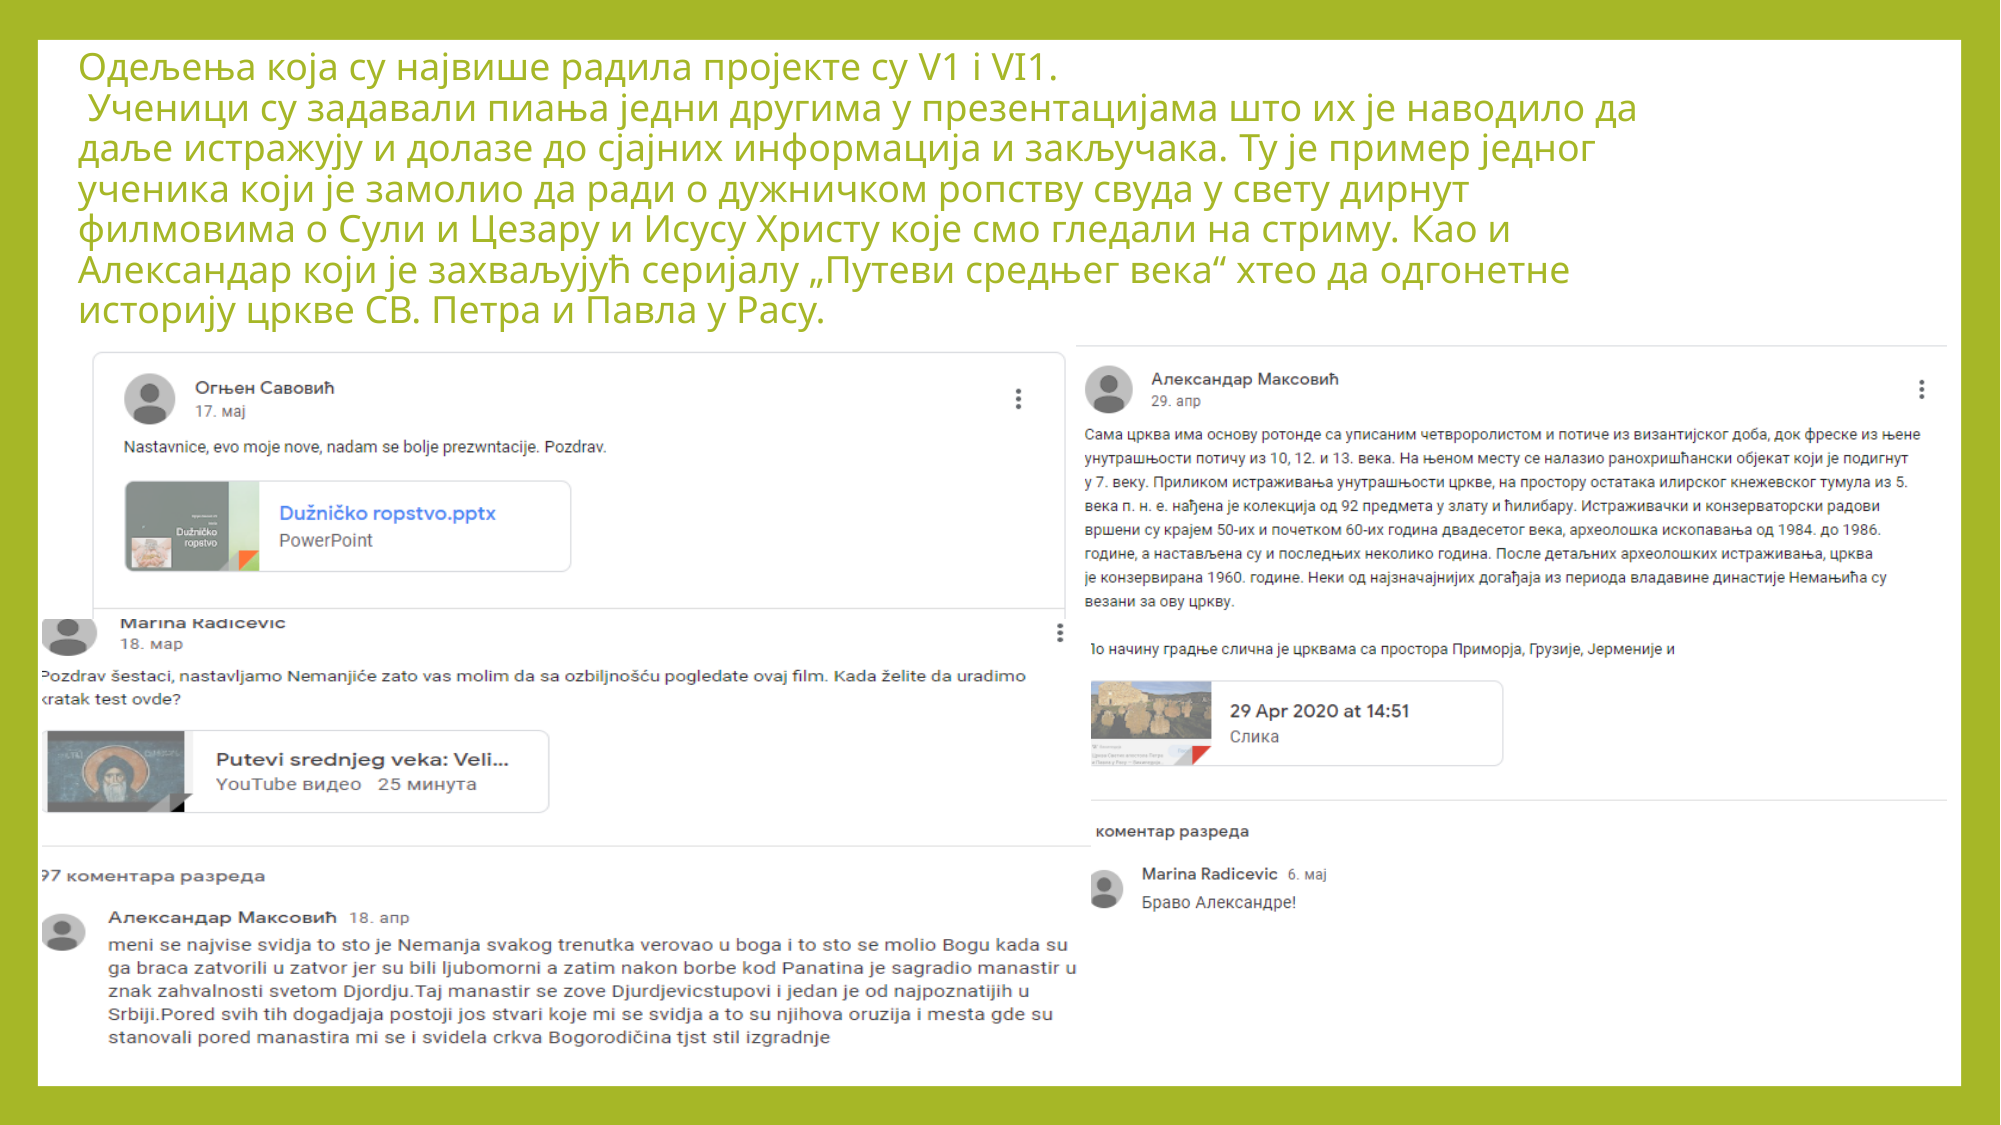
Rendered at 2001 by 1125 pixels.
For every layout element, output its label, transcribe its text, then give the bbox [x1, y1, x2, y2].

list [90, 342, 1076, 617]
picture [41, 342, 1948, 1056]
title Одељења која су највише радила пројекте су V1 i VI1. Ученици су задавали пиања једни другима у презентацијама што их је наводило да даље истражују и долазе до сјајних информација и закључака. Ту је пример једног ученика који је замолио да ради о дужничком ропству свуда у свету дирнут филмовима о Сули и Цезару и Исусу Христу које смо гледали на стриму. Као и Александар који је захваљујућ серијалу „Путеви средњег века“ хтео да одгонетне историју цркве СВ. Петра и Павла у Расу. [62, 78, 1683, 302]
